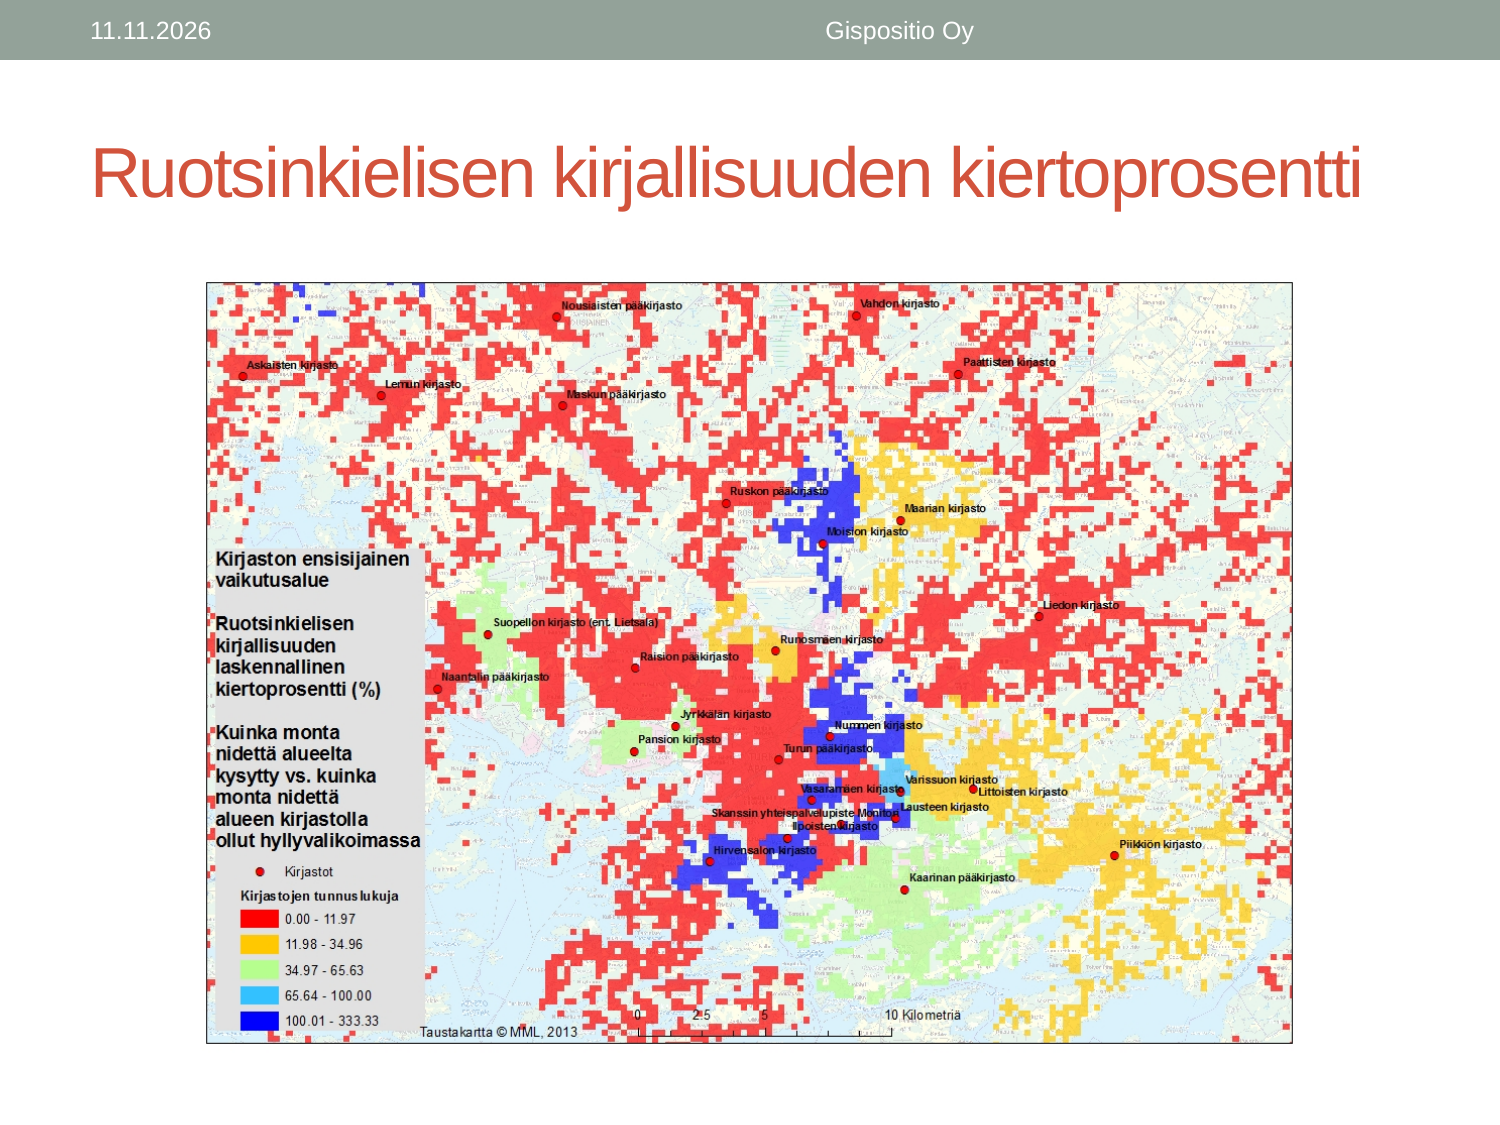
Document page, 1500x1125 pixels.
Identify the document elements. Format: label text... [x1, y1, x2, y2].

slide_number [75, 3, 550, 57]
title Ruotsinkielisen kirjallisuuden kiertoprosentti [75, 87, 1425, 250]
footer Gispositio Oy [562, 3, 1238, 57]
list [184, 262, 1316, 1063]
